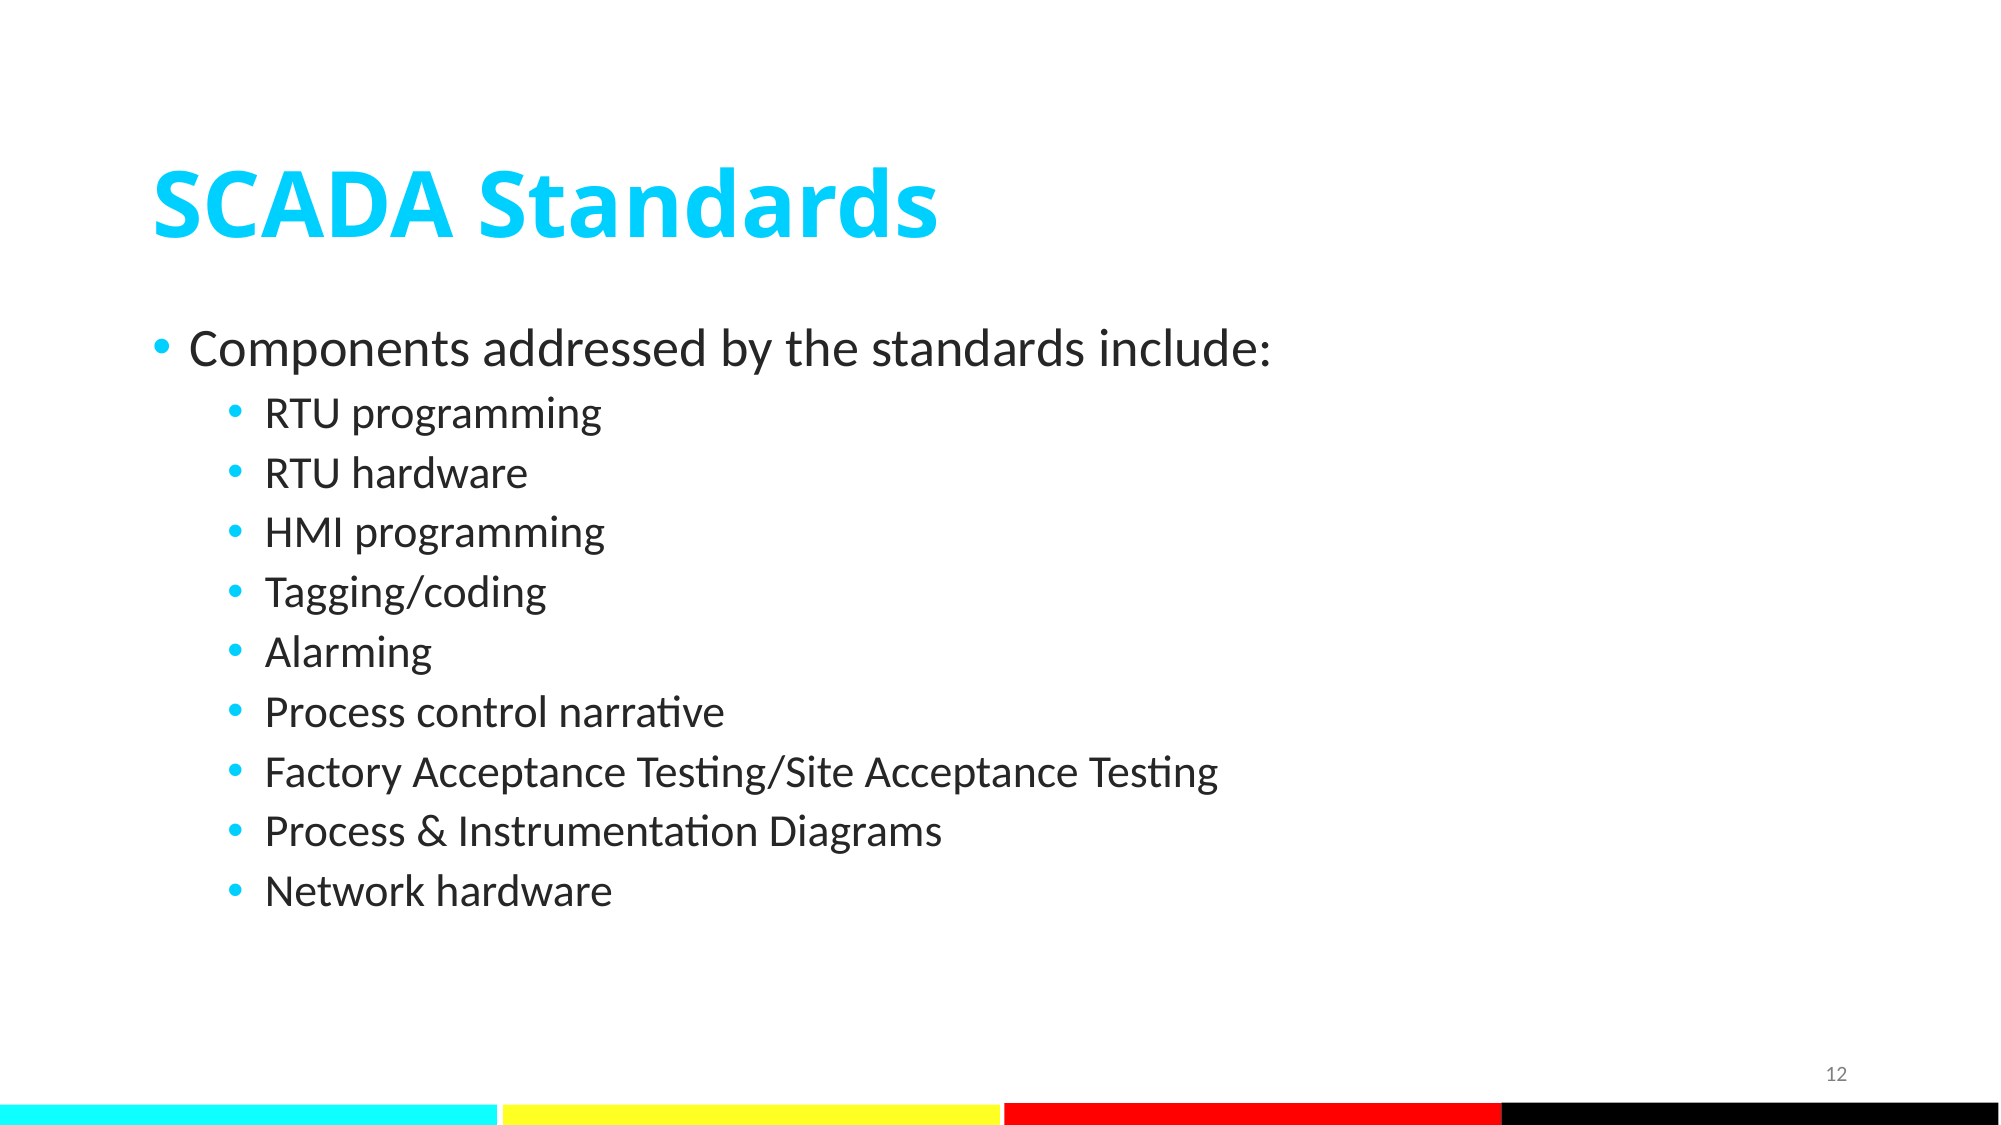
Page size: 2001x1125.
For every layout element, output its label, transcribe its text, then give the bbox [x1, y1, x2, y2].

text_box [502, 1104, 1001, 1125]
list Components addressed by the standards include: RTU programming RTU hardware HMI programming Tagging/coding Alarming Process control narrative Factory Acceptance Testing/Site Acceptance Testing Process & Instrumentation Diagrams Network hardware [137, 312, 1340, 1027]
slide_number 12 [1412, 1042, 1863, 1102]
text_box [1500, 1102, 1999, 1125]
text_box [0, 1104, 498, 1125]
text_box [1003, 1102, 1500, 1125]
title SCADA Standards [137, 98, 1715, 317]
